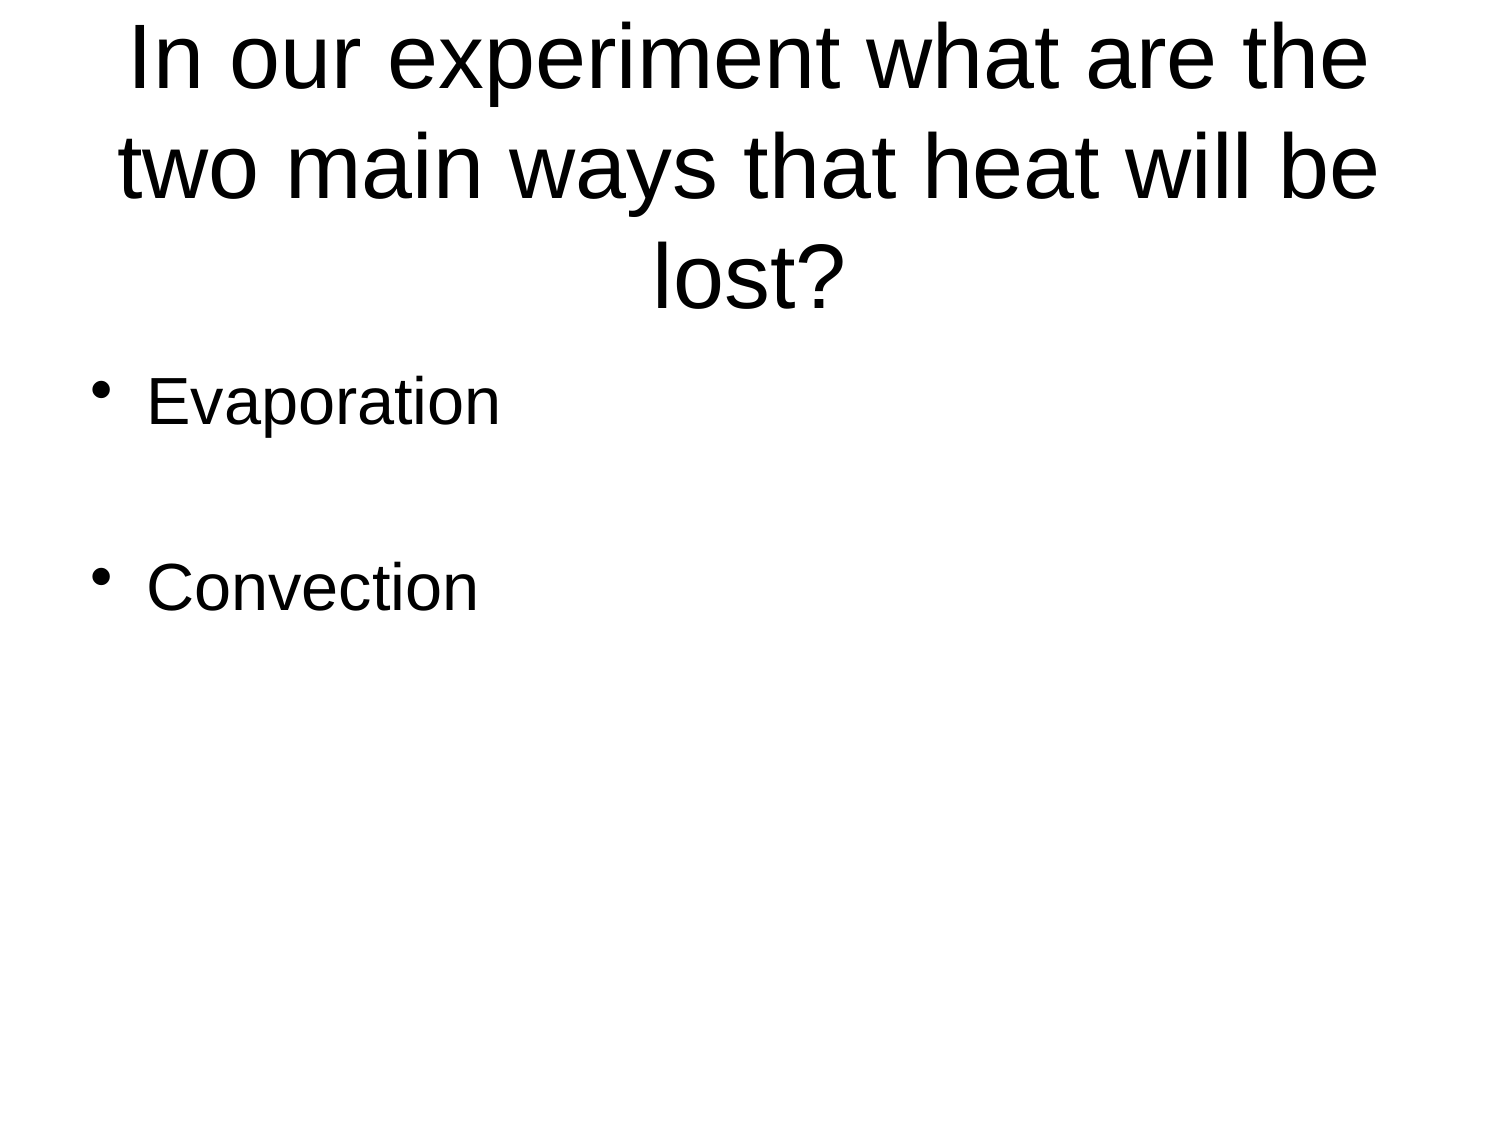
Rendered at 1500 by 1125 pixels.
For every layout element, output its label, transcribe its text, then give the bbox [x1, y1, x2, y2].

list Evaporation Convection [75, 349, 1425, 1005]
title In our experiment what are the two main ways that heat will be lost? [75, 67, 1425, 256]
